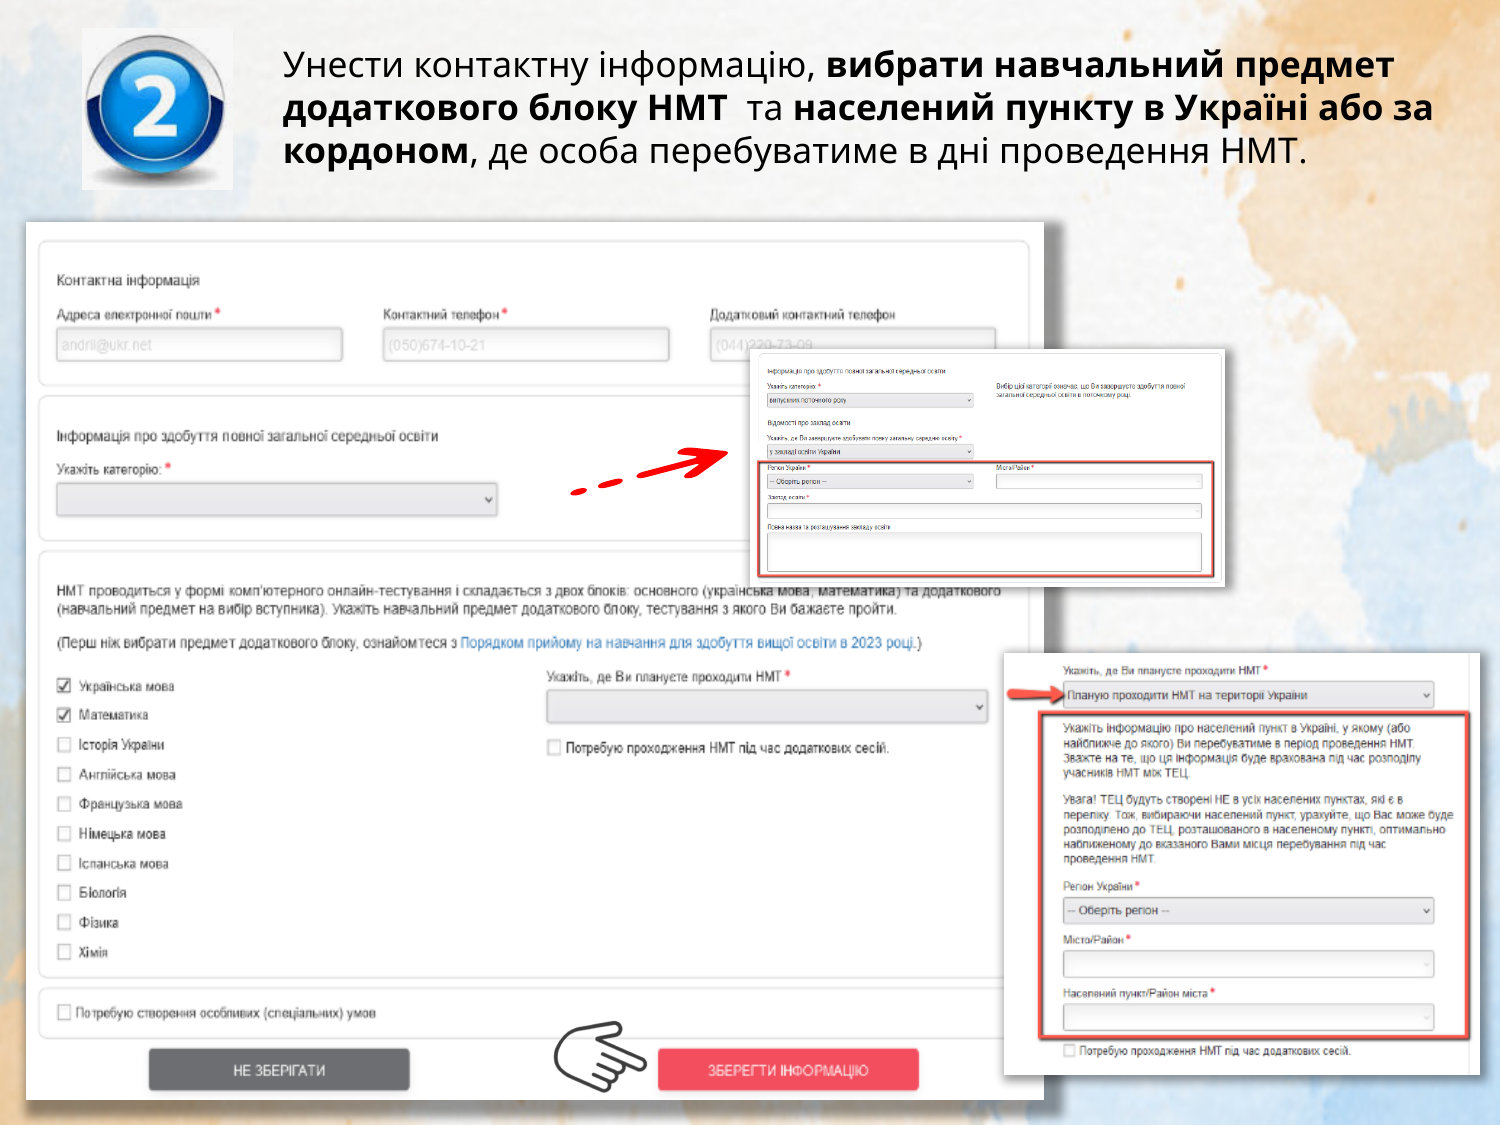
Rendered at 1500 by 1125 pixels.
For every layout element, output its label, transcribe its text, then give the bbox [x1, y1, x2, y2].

text_box Унести контактну інформацію, вибрати навчальний предмет додаткового блоку НМТ та населений пункту в Україні або за кордоном, де особа перебуватиме в дні проведення НМТ. [268, 35, 1496, 178]
picture [82, 28, 234, 191]
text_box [564, 457, 732, 489]
picture [25, 222, 1480, 1121]
